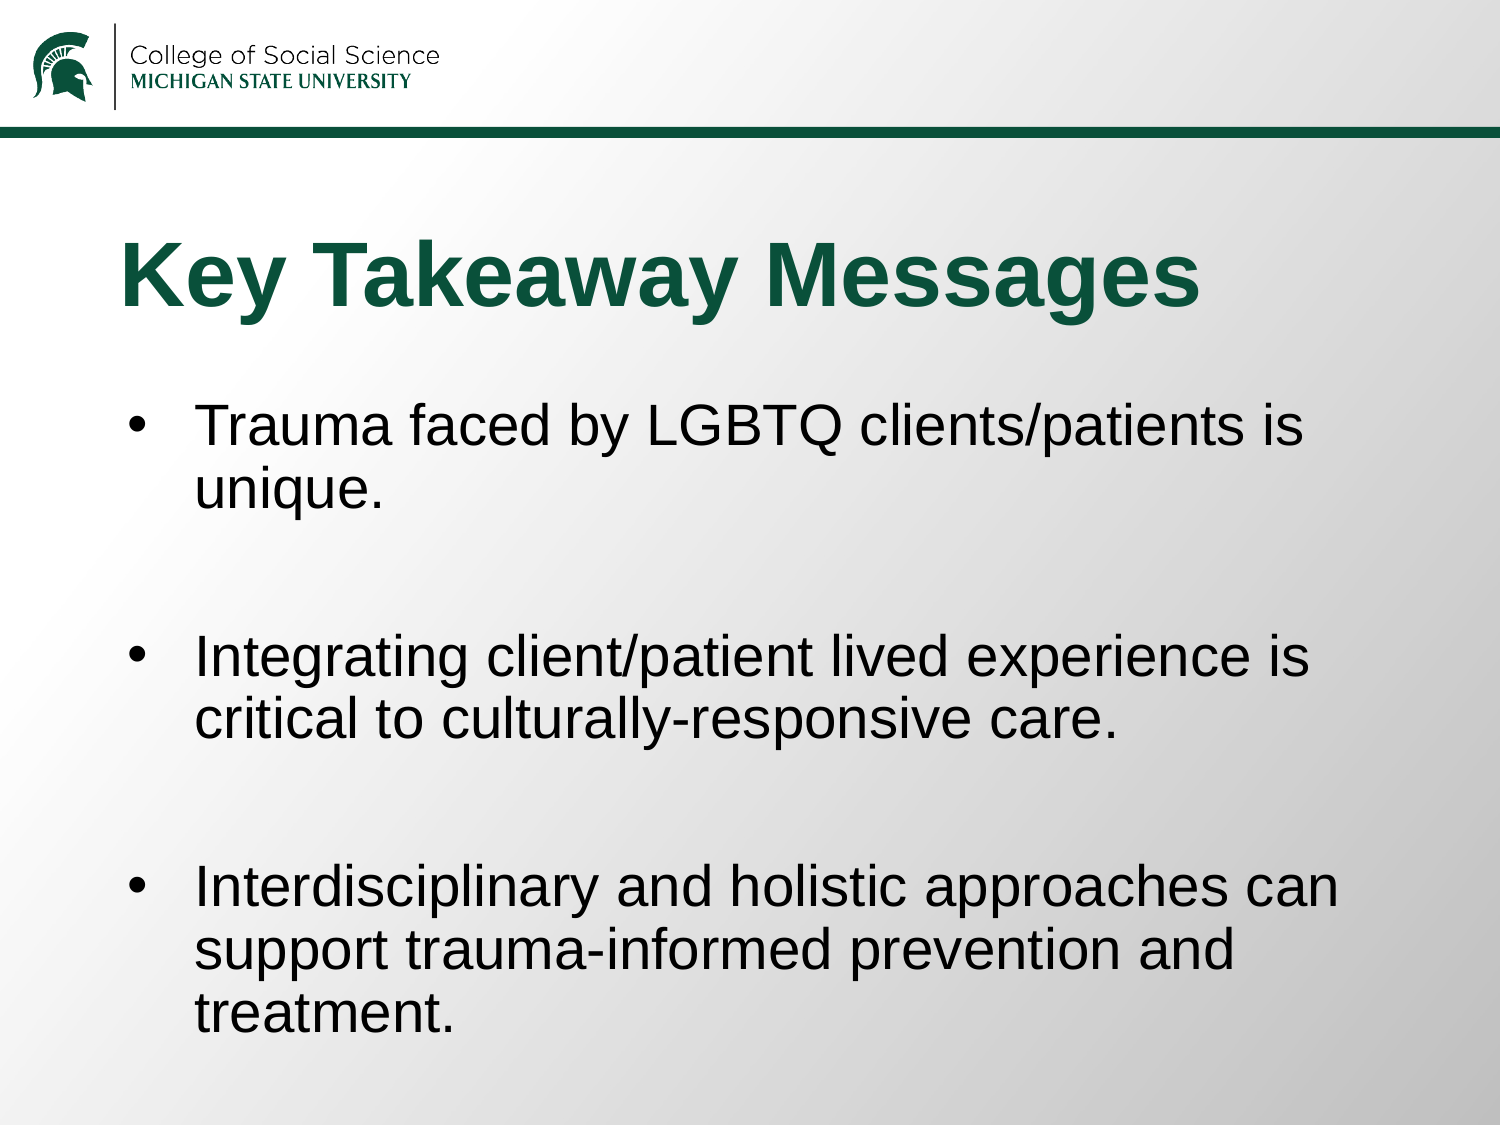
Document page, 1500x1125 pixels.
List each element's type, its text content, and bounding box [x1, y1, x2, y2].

picture [0, 138, 1500, 1125]
list Trauma faced by LGBTQ clients/patients is unique. Integrating client/patient lived experience is critical to culturally-responsive care. Interdisciplinary and holistic approaches can support trauma-informed prevention and treatment. [112, 395, 1463, 1104]
title Key Takeaway Messages [112, 224, 1463, 395]
picture [0, 0, 1500, 126]
